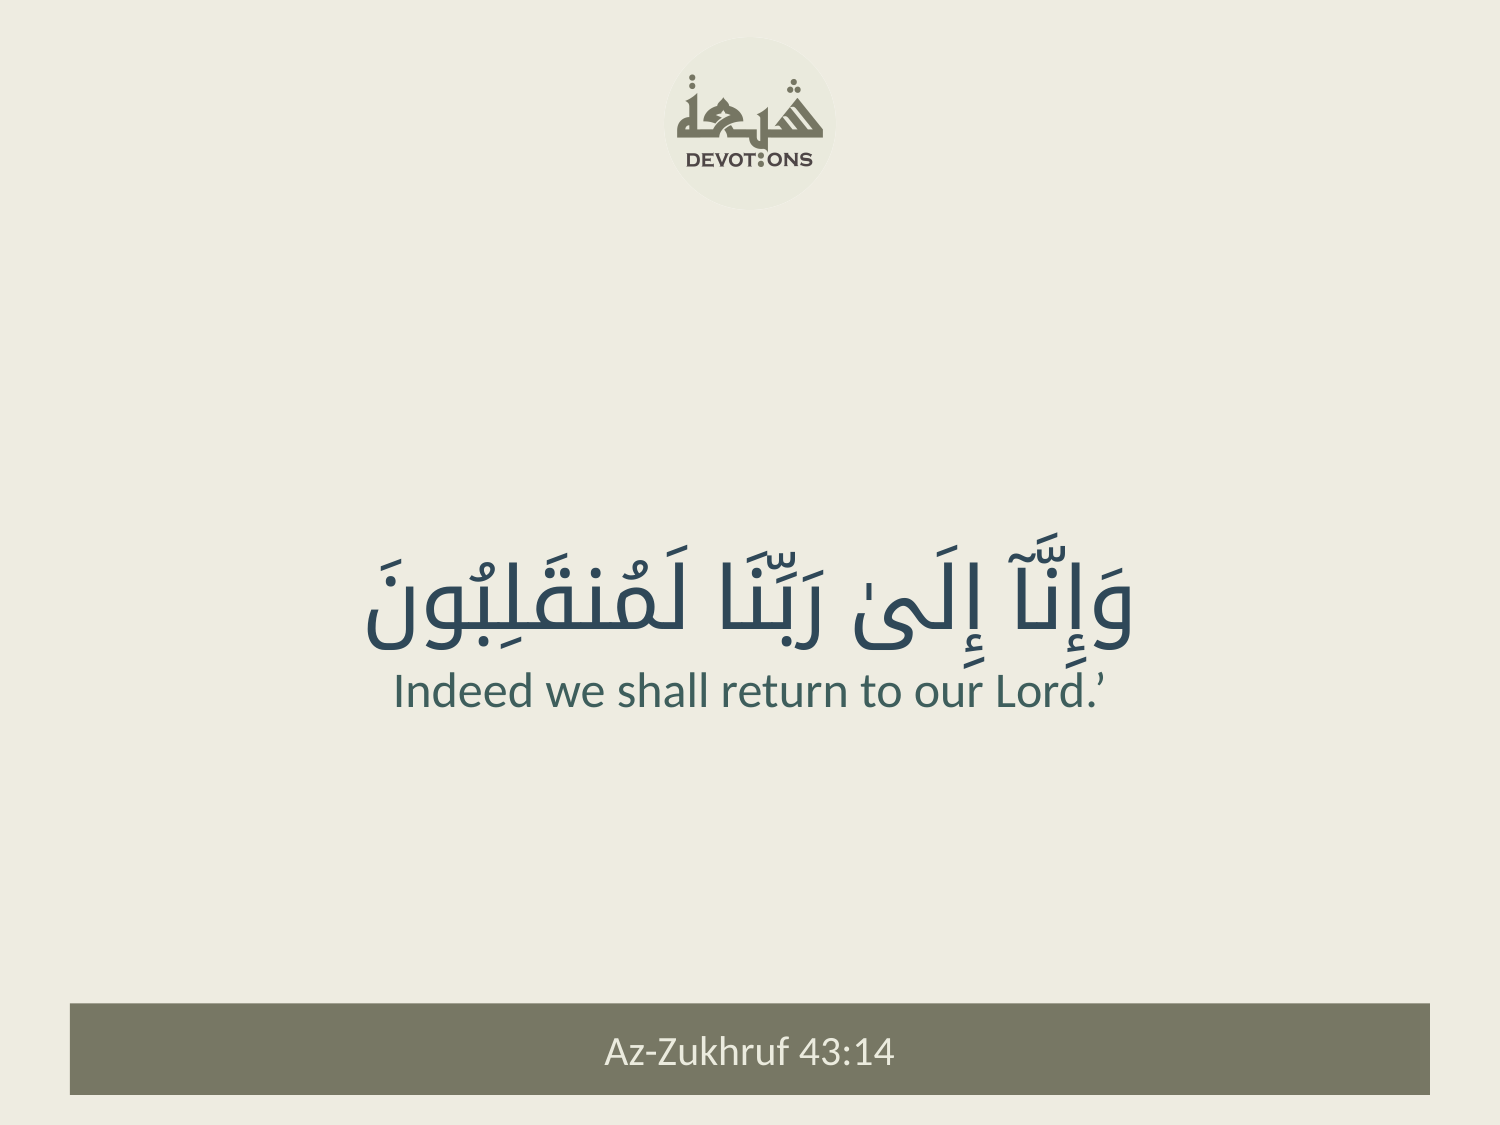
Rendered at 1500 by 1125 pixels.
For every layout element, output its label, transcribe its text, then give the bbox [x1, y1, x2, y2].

picture [656, 29, 844, 203]
list وَإِنَّآ إِلَىٰ رَبِّنَا لَمُنقَلِبُونَ Indeed we shall return to our Lord.’ [69, 203, 1430, 1003]
list Az-Zukhruf 43:14 [69, 1003, 1430, 1095]
